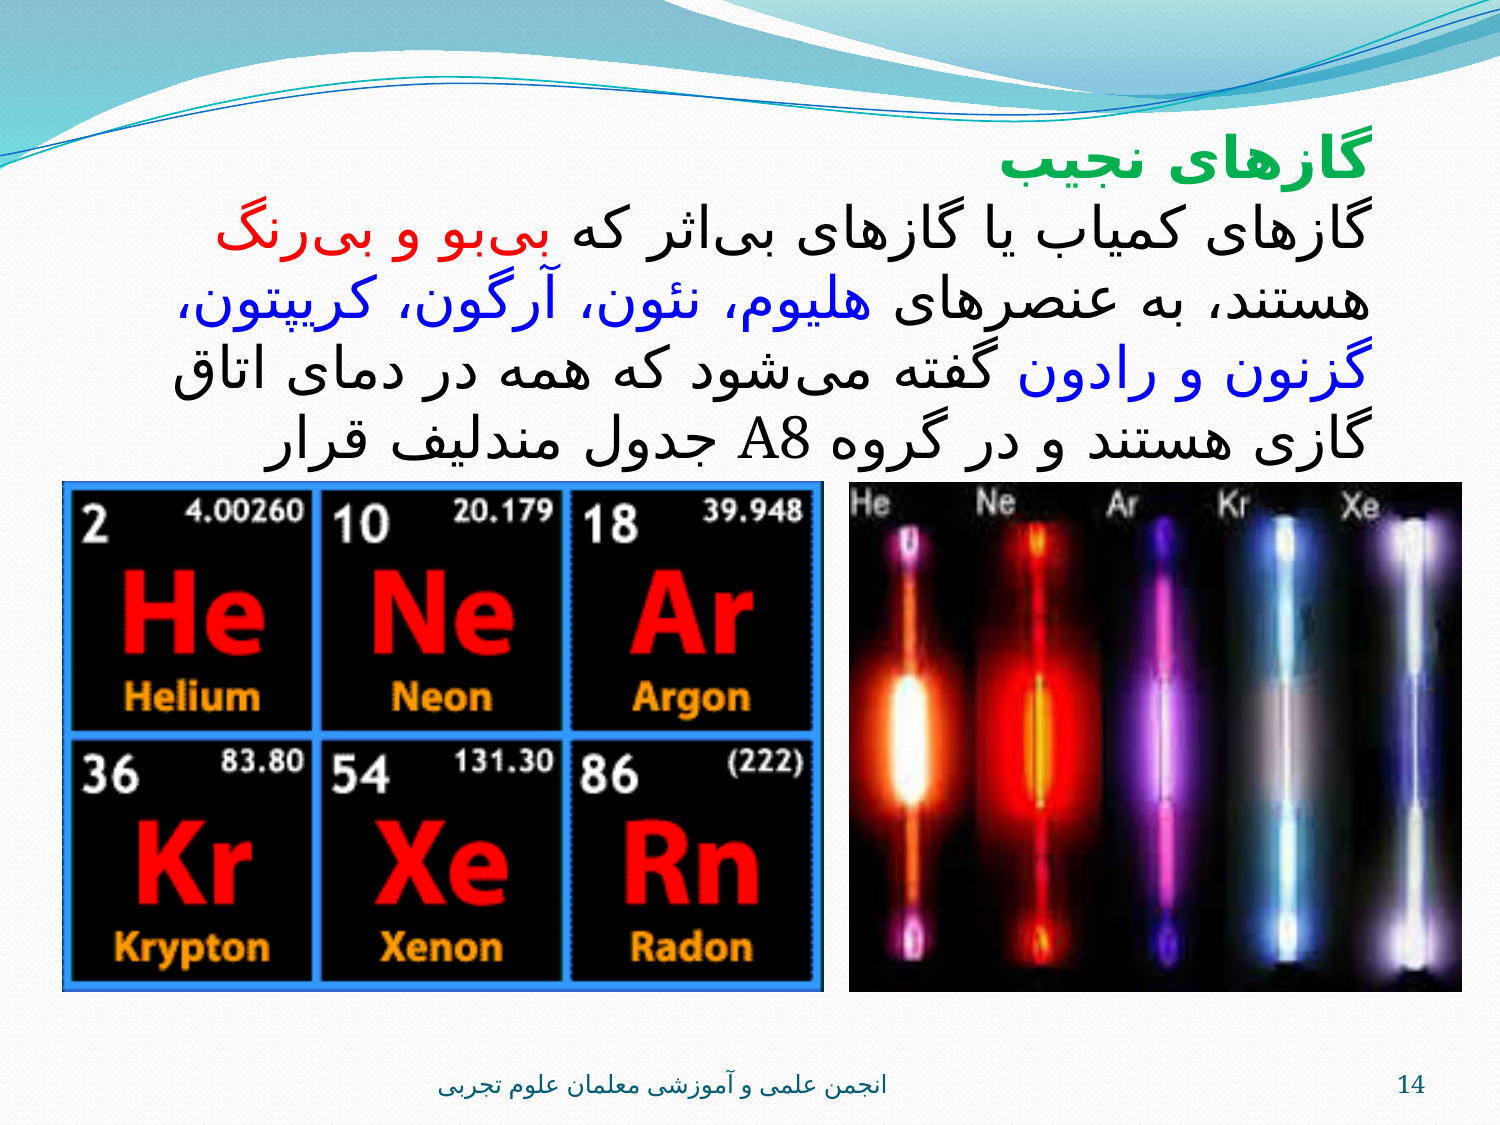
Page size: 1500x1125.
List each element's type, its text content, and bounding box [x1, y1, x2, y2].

footer انجمن علمی و آموزشی معلمان علوم تجربی [437, 1042, 988, 1103]
text_box گازهای نجیب گازهای کمیاب یا گازهای بی‌اثر که بی‌بو و بی‌رنگ هستند، به عنصرهای هلیوم، نئون، آرگون، کریپتون، گزنون و رادون گفته می‌شود که همه در دمای اتاق گازی هستند و در گروه A8 جدول مندلیف قرار دارند. [124, 112, 1388, 548]
slide_number 14 [1299, 1042, 1425, 1103]
picture [62, 480, 824, 992]
picture [849, 482, 1462, 992]
